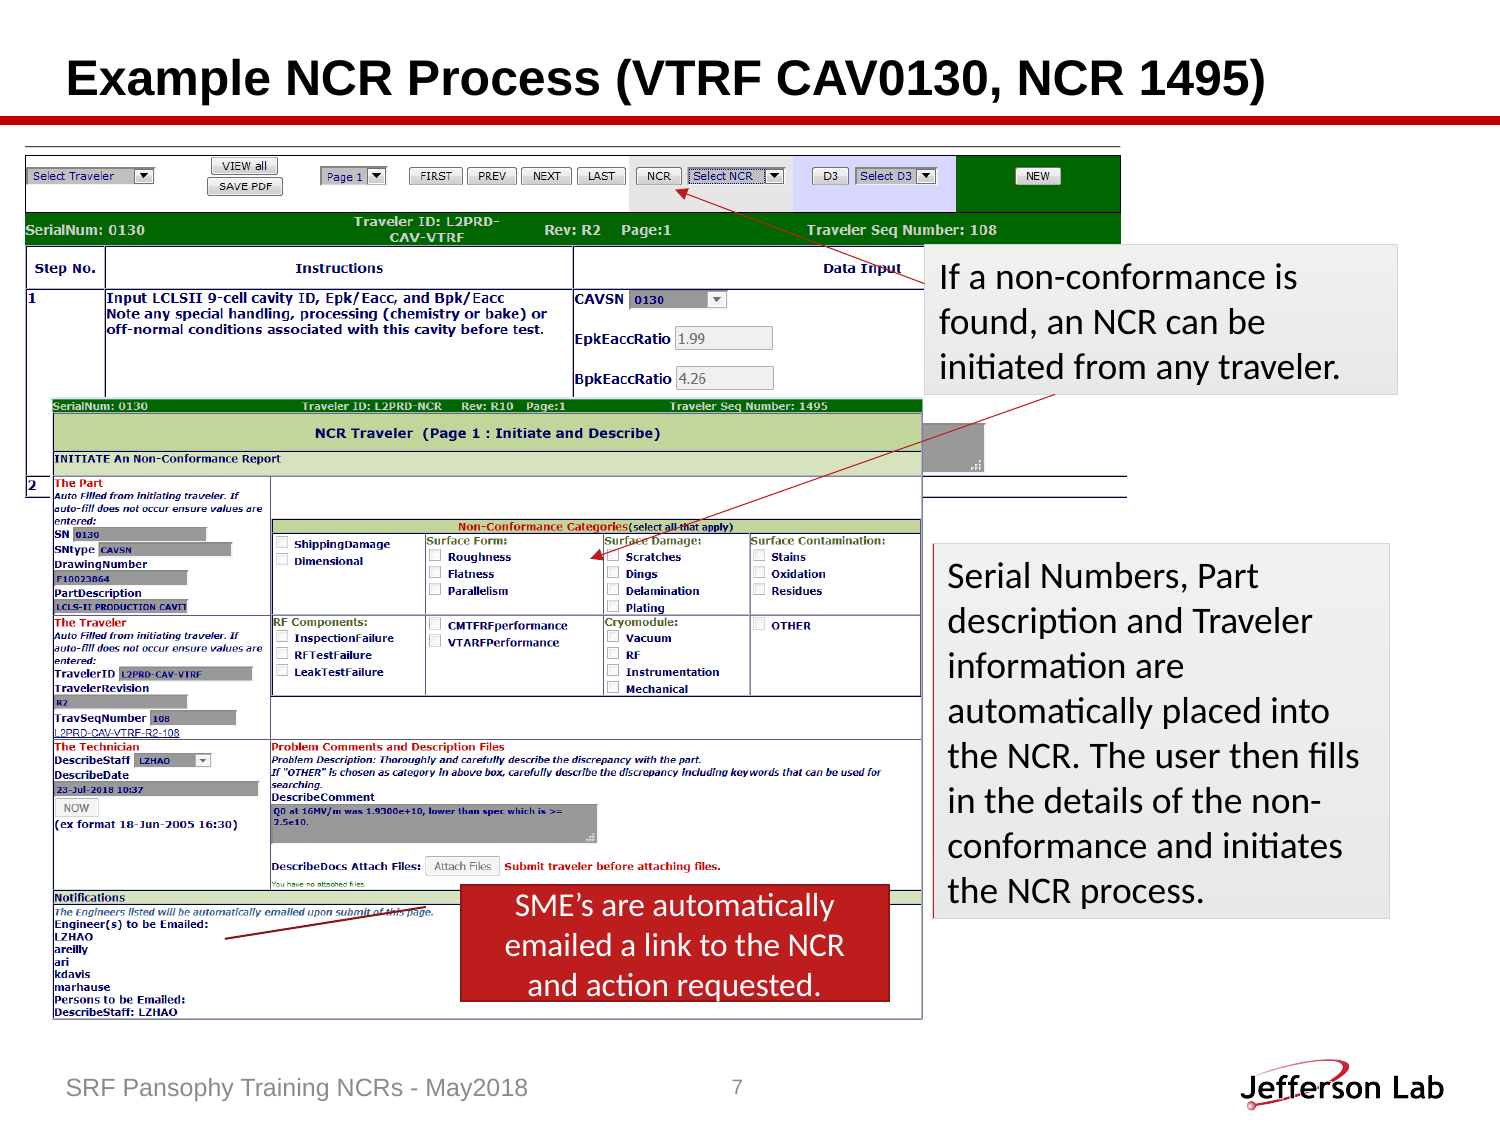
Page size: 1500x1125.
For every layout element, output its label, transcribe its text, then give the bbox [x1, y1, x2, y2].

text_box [590, 394, 1055, 559]
slide_number 7 [693, 1060, 782, 1111]
text_box If a non-conformance is found, an NCR can be initiated from any traveler. [1127, 244, 1398, 395]
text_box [674, 189, 925, 284]
title Example NCR Process (VTRF CAV0130, NCR 1495) [50, 39, 1440, 120]
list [50, 397, 923, 1020]
text_box Serial Numbers, Part description and Traveler information are automatically placed into the NCR. The user then fills in the details of the non-conformance and initiates the NCR process. [932, 543, 1390, 919]
picture [1238, 1051, 1457, 1122]
footer SRF Pansophy Training NCRs - May2018 [50, 1060, 694, 1112]
picture [22, 144, 1127, 534]
